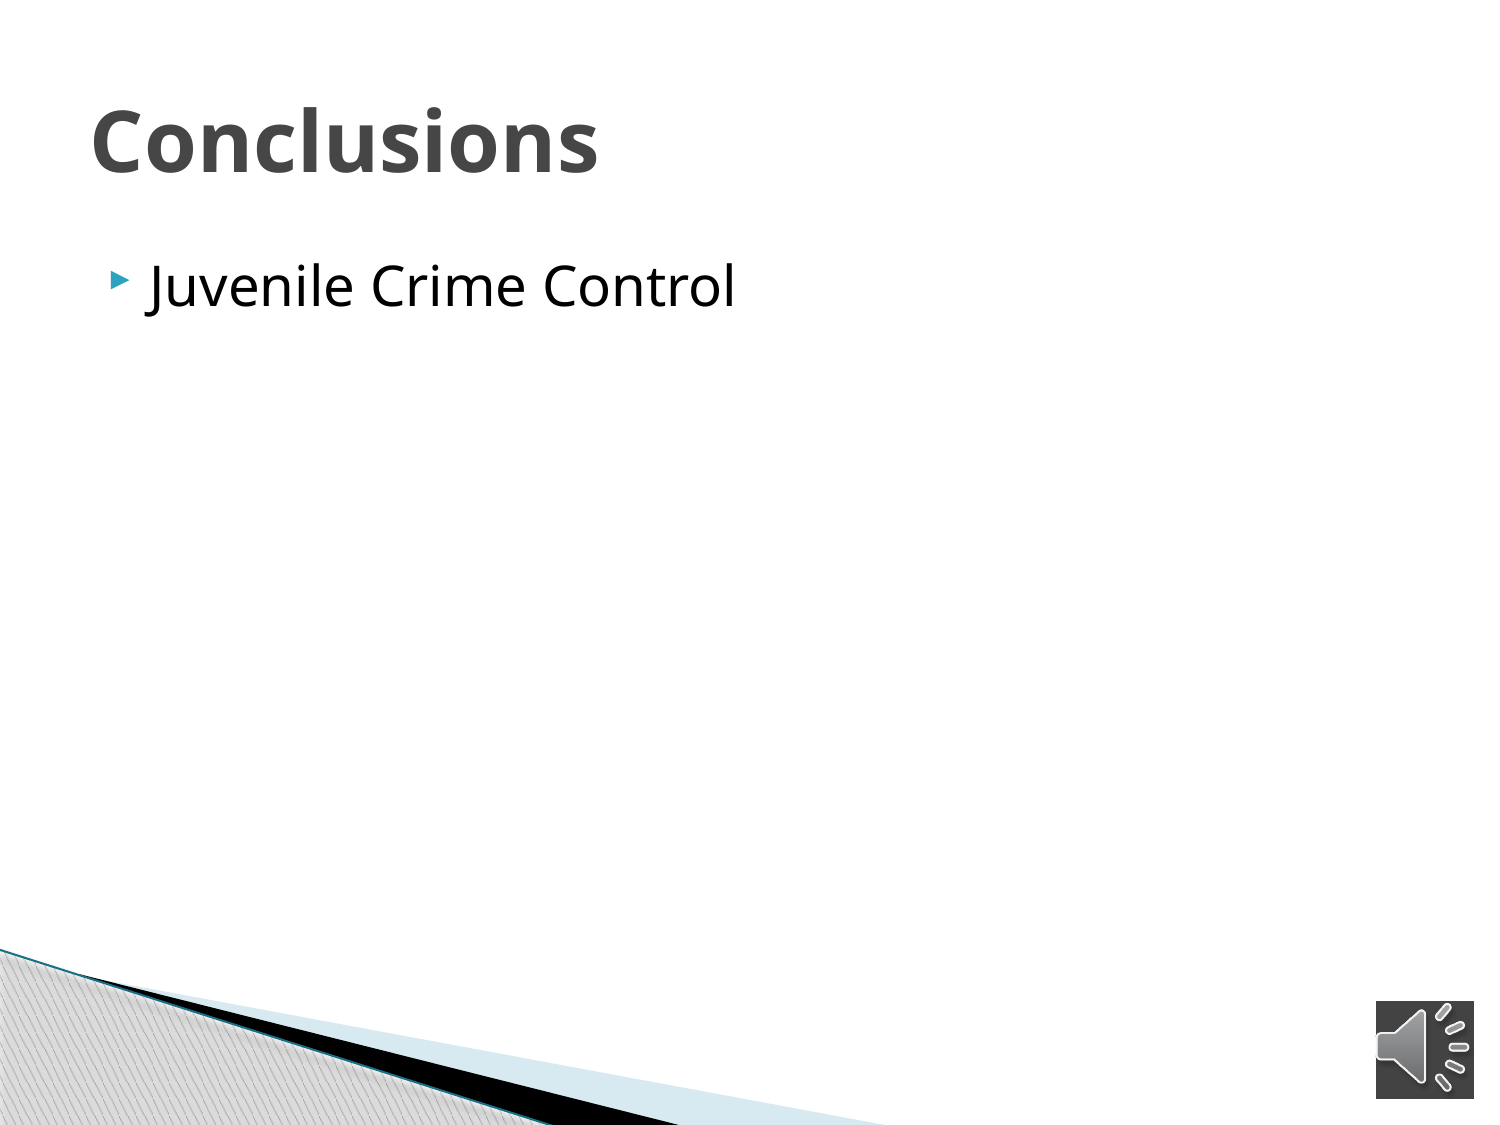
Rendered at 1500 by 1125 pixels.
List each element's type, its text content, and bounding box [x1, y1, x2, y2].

title Conclusions [75, 45, 1425, 233]
picture [1374, 999, 1476, 1101]
list Juvenile Crime Control [75, 243, 1425, 986]
